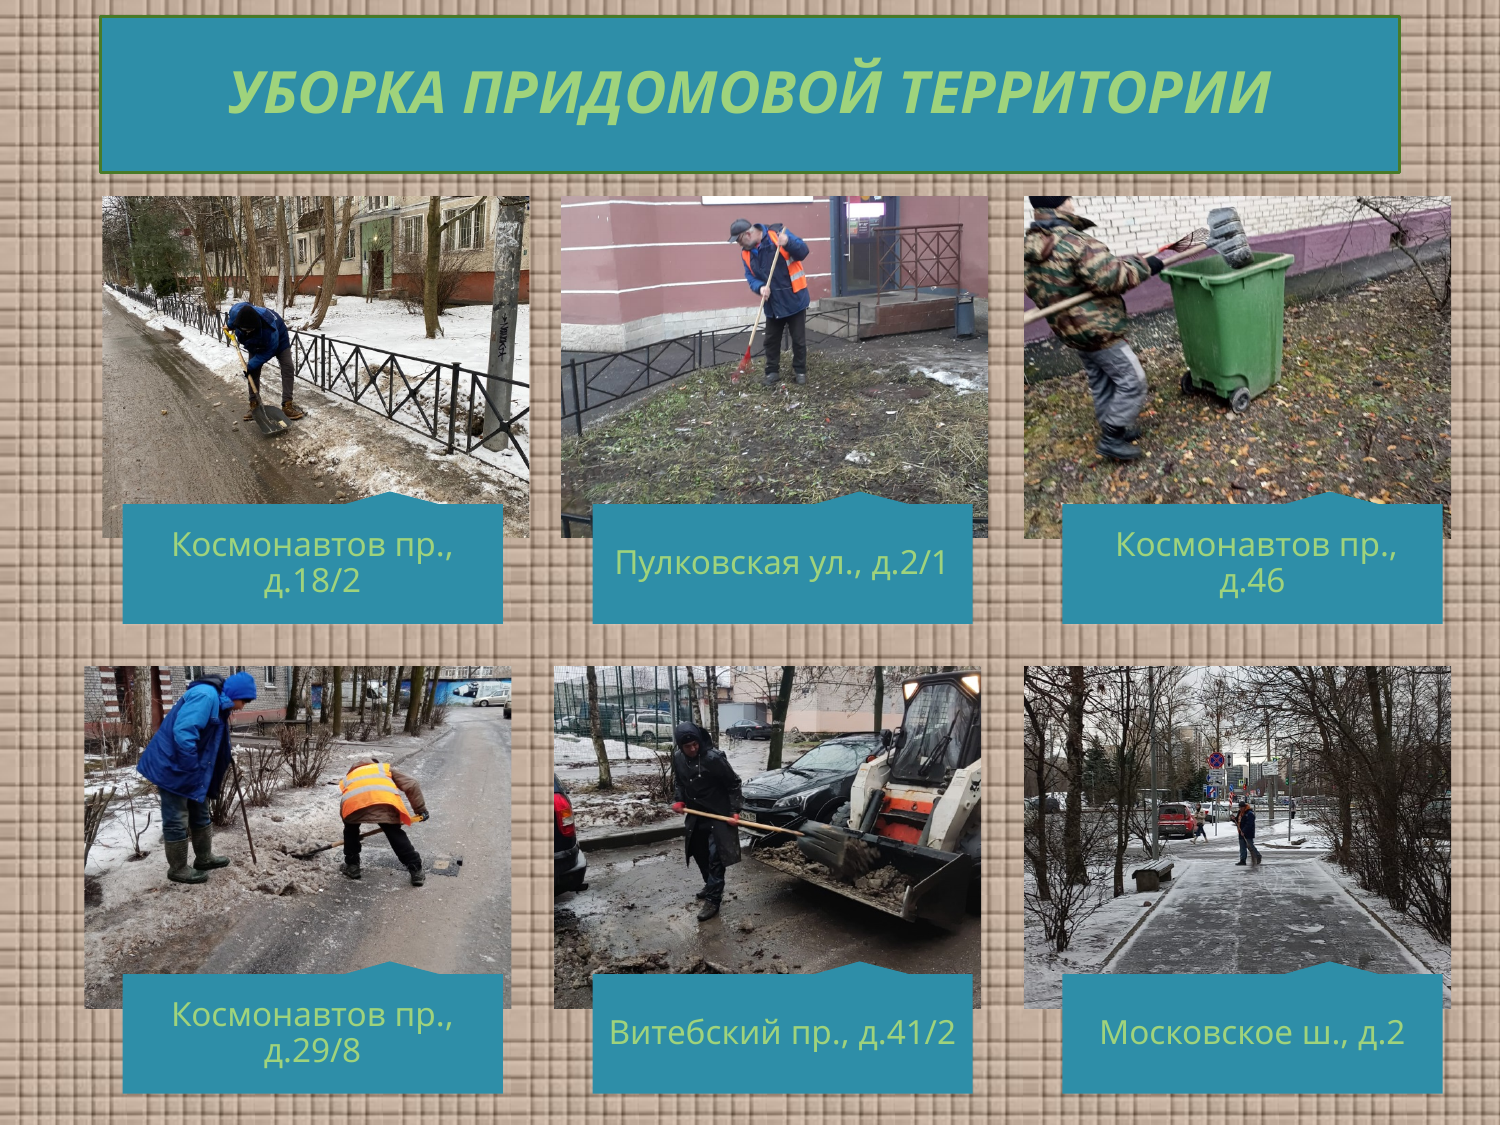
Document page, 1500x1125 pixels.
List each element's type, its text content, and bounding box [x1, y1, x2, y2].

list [76, 195, 1460, 1095]
title Уборка придомовой территории [99, 15, 1401, 174]
picture [0, 0, 1500, 1125]
